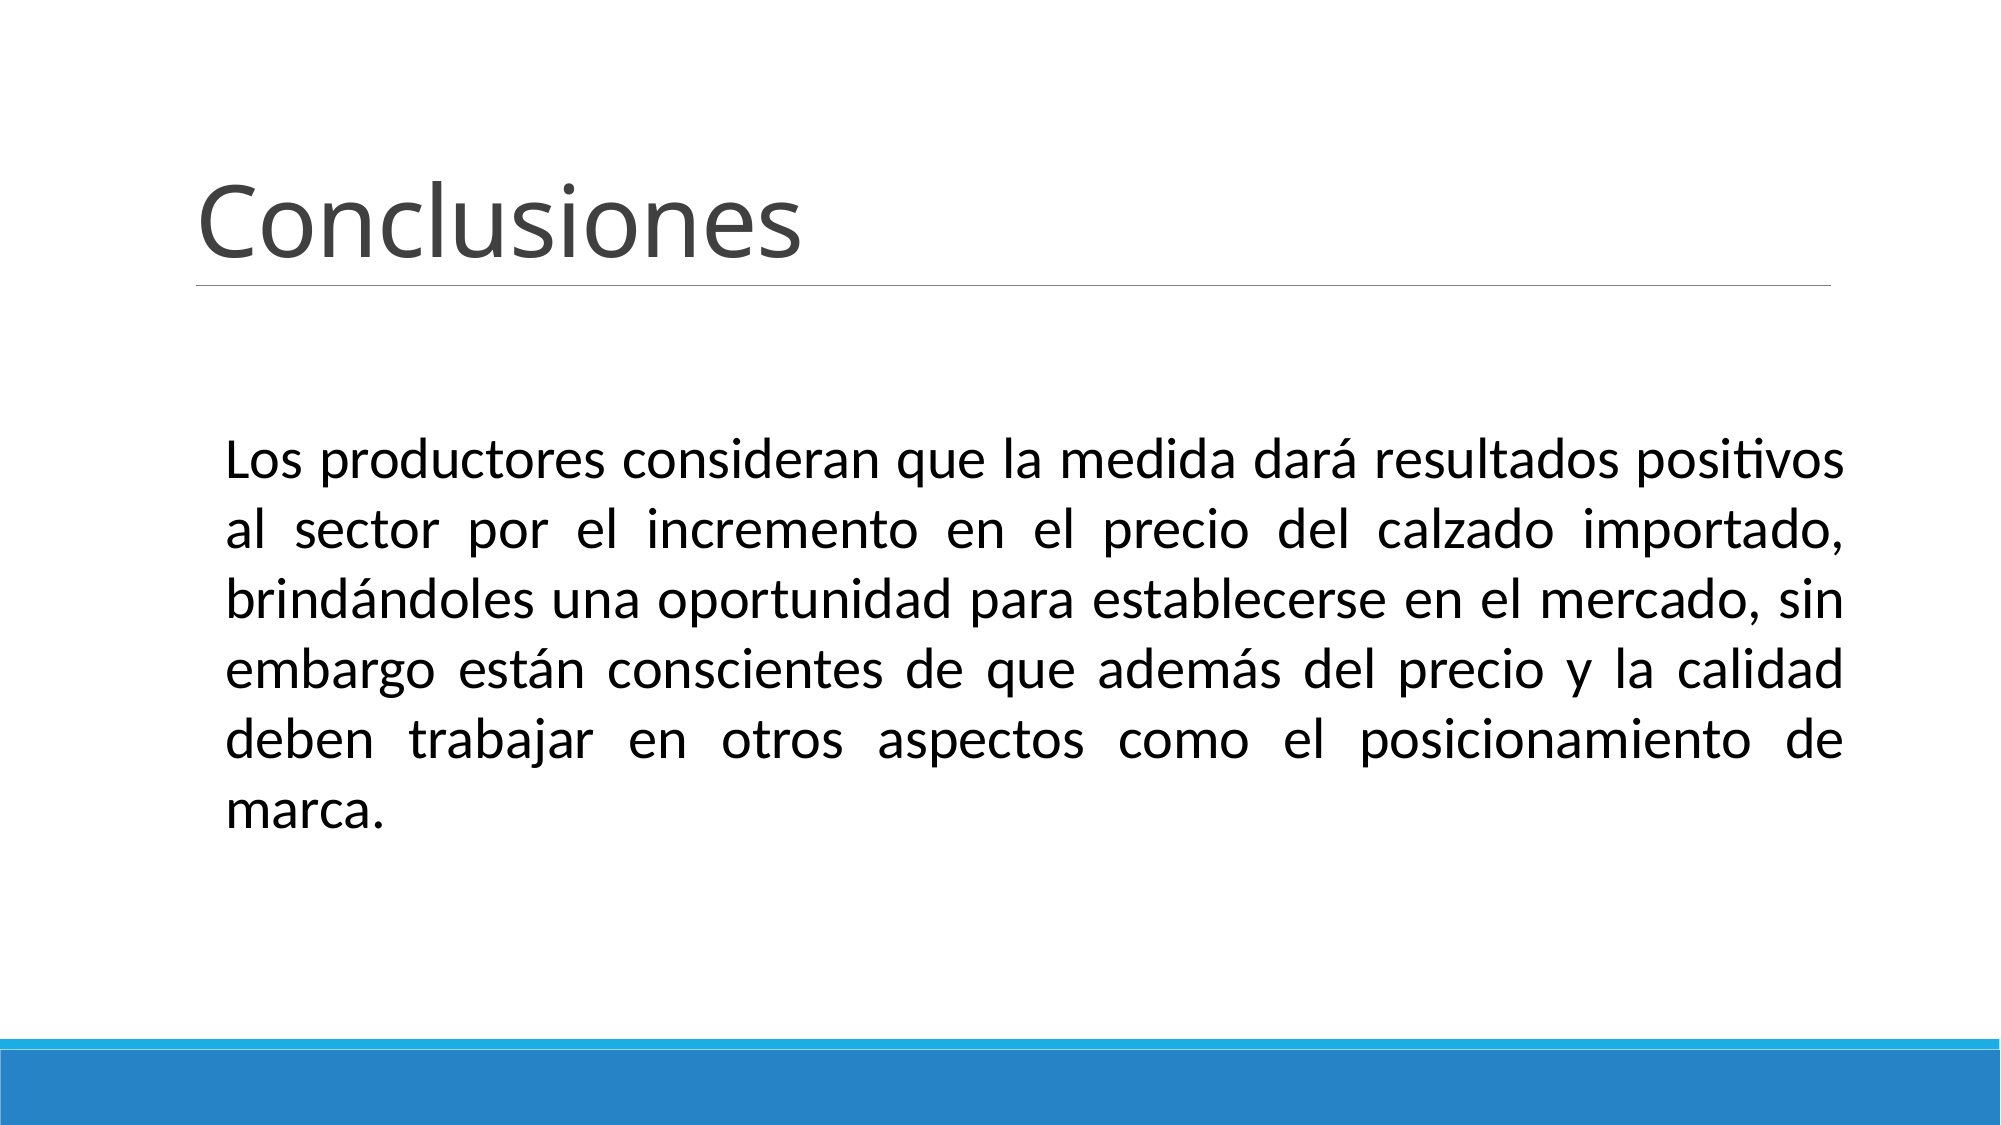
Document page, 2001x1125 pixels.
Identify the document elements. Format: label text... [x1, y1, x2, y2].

title Conclusiones [180, 47, 1830, 285]
text_box Los productores consideran que la medida dará resultados positivos al sector por el incremento en el precio del calzado importado, brindándoles una oportunidad para establecerse en el mercado, sin embargo están conscientes de que además del precio y la calidad deben trabajar en otros aspectos como el posicionamiento de marca. [210, 412, 1861, 934]
